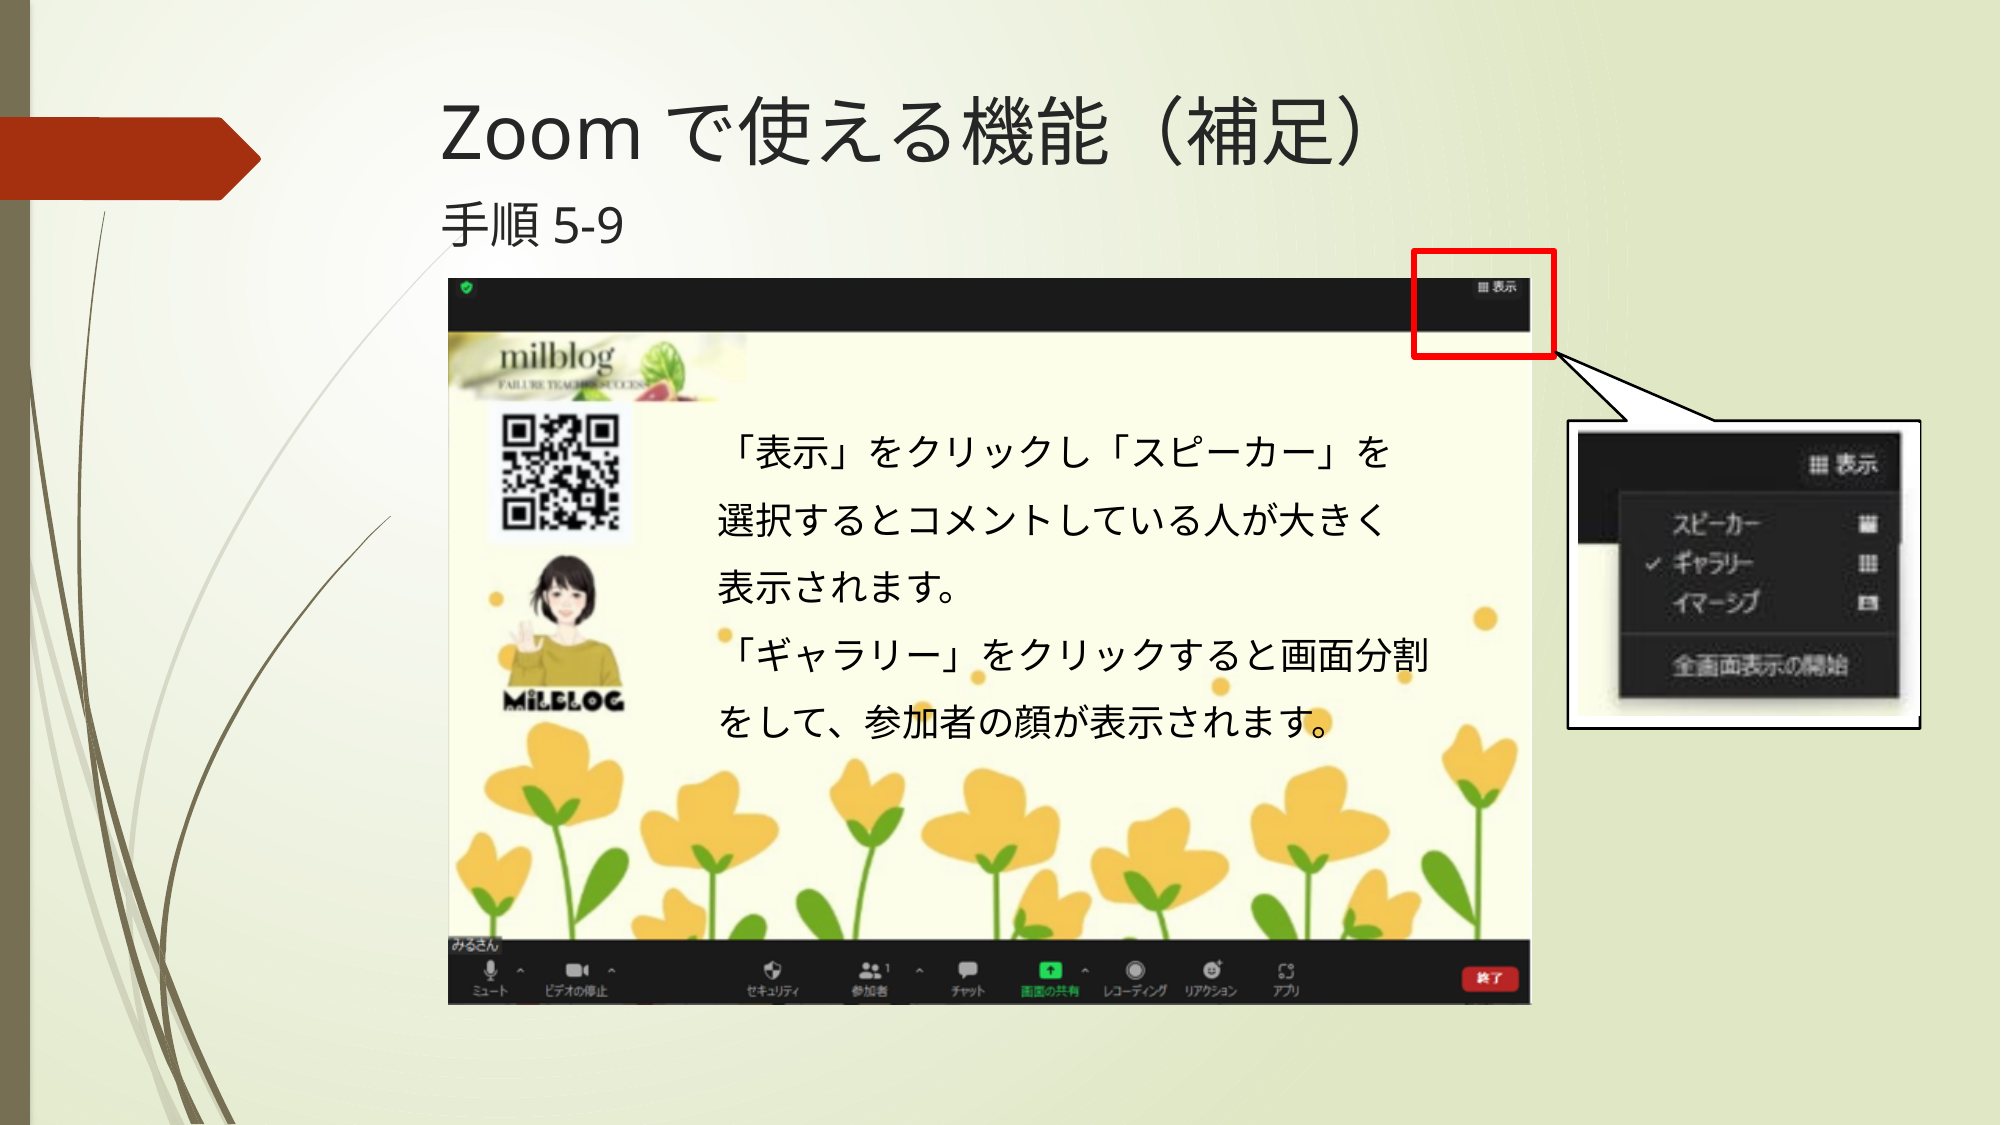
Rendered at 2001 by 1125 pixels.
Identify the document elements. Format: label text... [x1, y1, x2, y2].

picture [447, 278, 1532, 1006]
text_box [1554, 350, 1922, 730]
text_box [1413, 250, 1556, 358]
text_box 手順5-9 [425, 186, 746, 278]
title Zoomで使える機能（補足） [425, 76, 1513, 193]
picture [1577, 423, 1921, 716]
text_box [425, 964, 1798, 1078]
